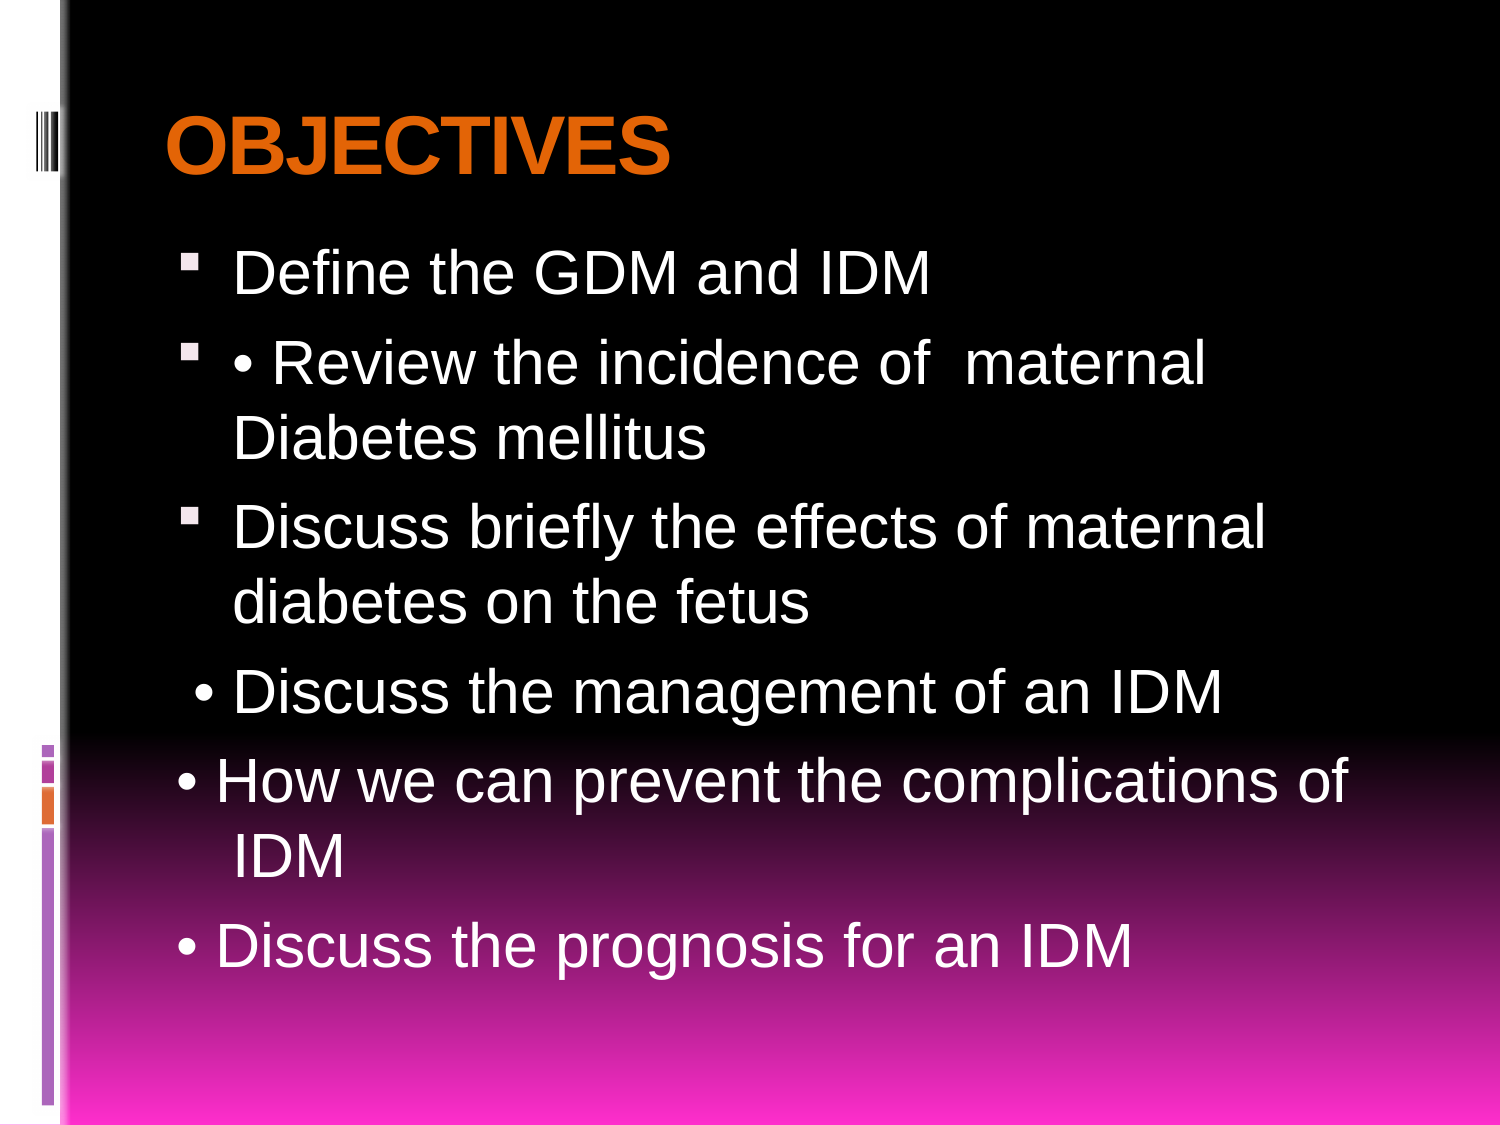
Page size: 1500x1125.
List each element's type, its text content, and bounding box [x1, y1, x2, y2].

title OBJECTIVES [150, 83, 1425, 224]
list Define the GDM and IDM • Review the incidence of maternal Diabetes mellitus Discuss briefly the effects of maternal diabetes on the fetus • Discuss the management of an IDM • How we can prevent the complications of IDM • Discuss the prognosis for an IDM [150, 224, 1425, 1043]
